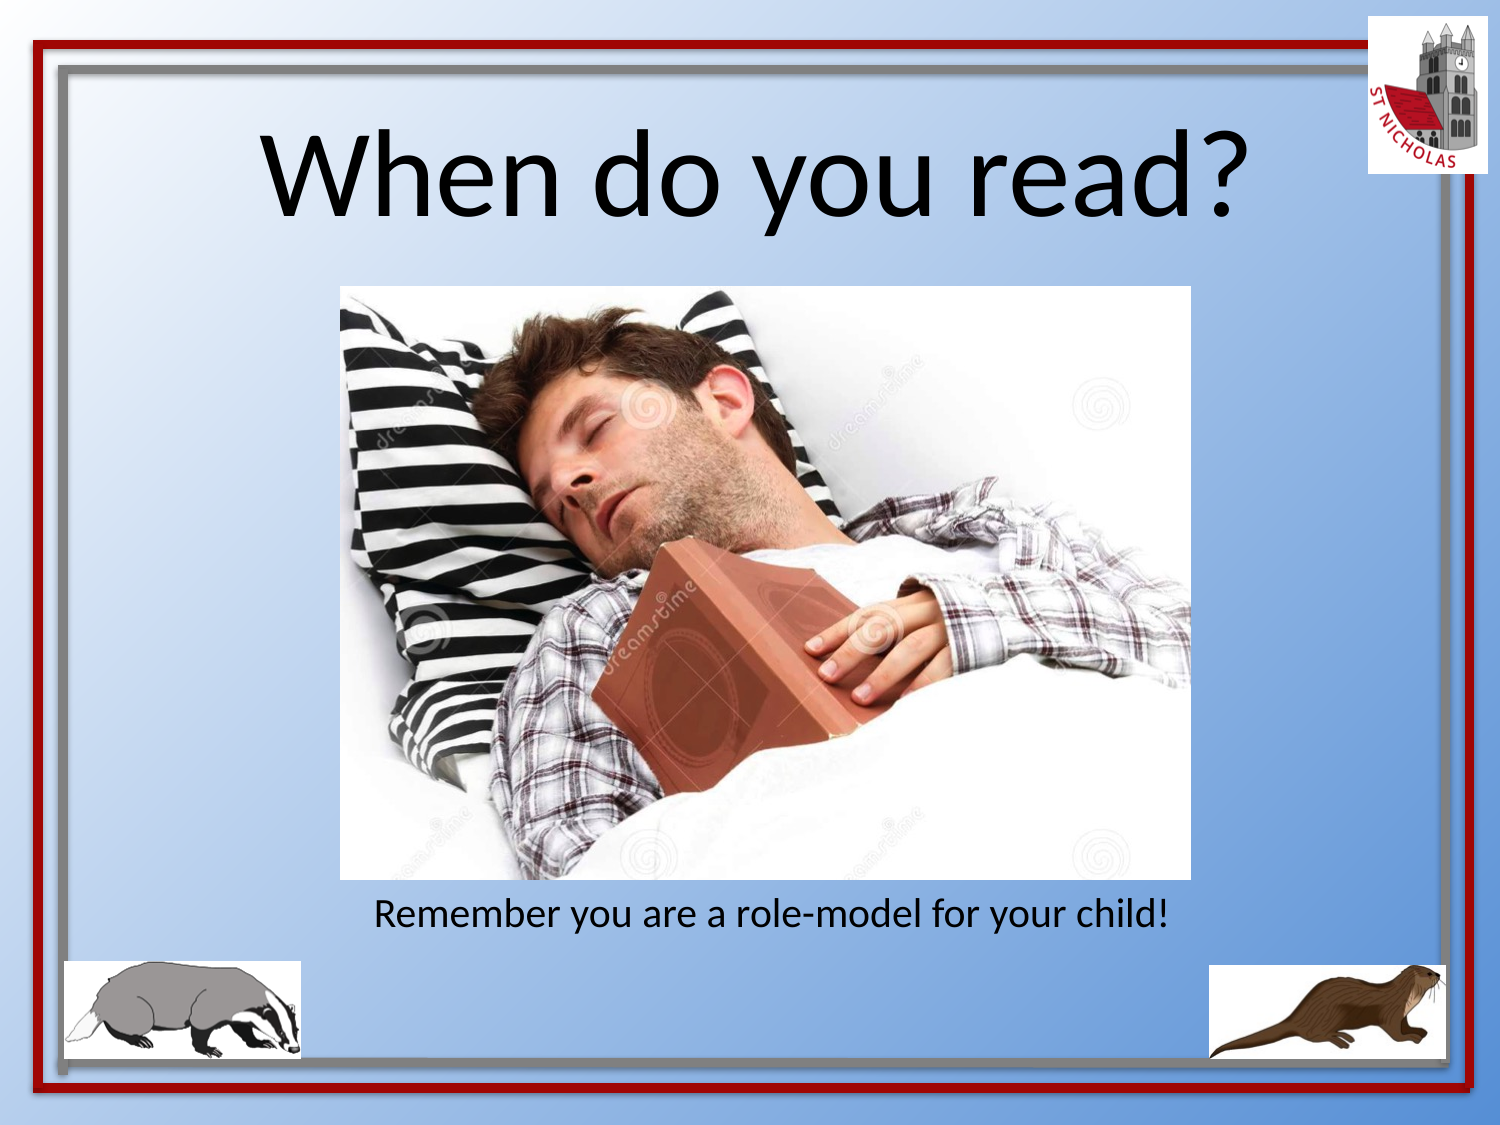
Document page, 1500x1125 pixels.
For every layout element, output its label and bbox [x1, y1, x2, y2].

picture [339, 286, 1192, 881]
text_box [32, 16, 1488, 1089]
